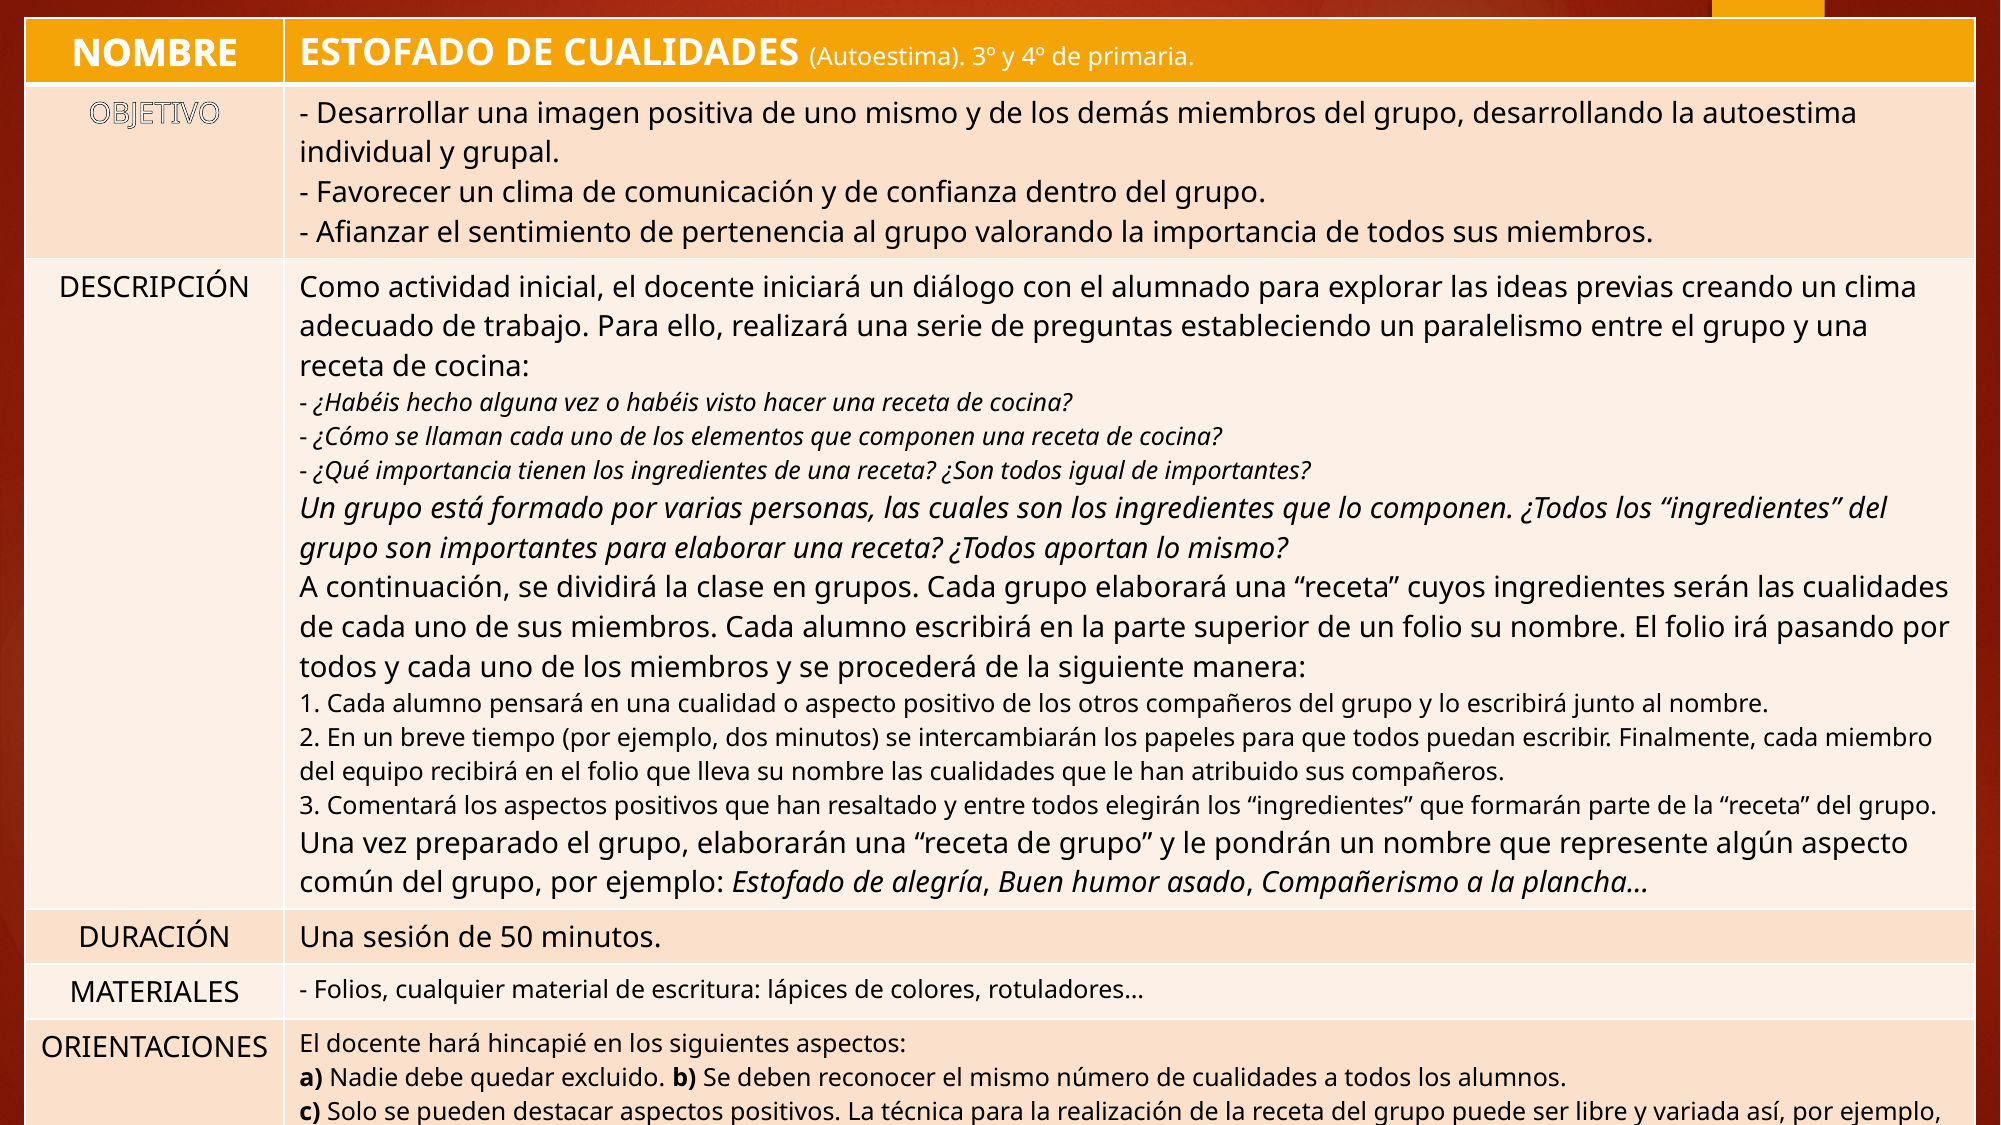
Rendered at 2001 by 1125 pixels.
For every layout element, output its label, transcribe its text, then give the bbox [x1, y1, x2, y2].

table_cell DESCRIPCIÓN [26, 259, 283, 908]
table_cell - Desarrollar una imagen positiva de uno mismo y de los demás miembros del grupo, desarrollando la autoestima individual y grupal. - Favorecer un clima de comunicación y de confianza dentro del grupo. - Afianzar el sentimiento de pertenencia al grupo valorando la importancia de todos sus miembros. [285, 87, 1974, 258]
table_header ESTOFADO DE CUALIDADES (Autoestima). 3º y 4º de primaria. [285, 19, 1974, 82]
table_header NOMBRE [26, 19, 283, 82]
table_cell MATERIALES [26, 965, 283, 1018]
table_cell ORIENTACIONES [26, 1020, 283, 1125]
table_cell Como actividad inicial, el docente iniciará un diálogo con el alumnado para explorar las ideas previas creando un clima adecuado de trabajo. Para ello, realizará una serie de preguntas estableciendo un paralelismo entre el grupo y una receta de cocina: - ¿Habéis hecho alguna vez o habéis visto hacer una receta de cocina? - ¿Cómo se llaman cada uno de los elementos que componen una receta de cocina? - ¿Qué importancia tienen los ingredientes de una receta? ¿Son todos igual de importantes? Un grupo está formado por varias personas, las cuales son los ingredientes que lo componen. ¿Todos los “ingredientes” del grupo son importantes para elaborar una receta? ¿Todos aportan lo mismo? A continuación, se dividirá la clase en grupos. Cada grupo elaborará una “receta” cuyos ingredientes serán las cualidades de cada uno de sus miembros. Cada alumno escribirá en la parte superior de un folio su nombre. El folio irá pasando por todos y cada uno de los miembros y se procederá de la siguiente manera: 1. Cada alumno pensará en una cualidad o aspecto positivo de los otros compañeros del grupo y lo escribirá junto al nombre. 2. En un breve tiempo (por ejemplo, dos minutos) se intercambiarán los papeles para que todos puedan escribir. Finalmente, cada miembro del equipo recibirá en el folio que lleva su nombre las cualidades que le han atribuido sus compañeros. 3. Comentará los aspectos positivos que han resaltado y entre todos elegirán los “ingredientes” que formarán parte de la “receta” del grupo. Una vez preparado el grupo, elaborarán una “receta de grupo” y le pondrán un nombre que represente algún aspecto común del grupo, por ejemplo: Estofado de alegría, Buen humor asado, Compañerismo a la plancha... [285, 259, 1974, 908]
table_cell Una sesión de 50 minutos. [285, 910, 1974, 963]
table_cell - Folios, cualquier material de escritura: lápices de colores, rotuladores… [285, 965, 1974, 1018]
table_cell El docente hará hincapié en los siguientes aspectos: a) Nadie debe quedar excluido. b) Se deben reconocer el mismo número de cualidades a todos los alumnos. c) Solo se pueden destacar aspectos positivos. La técnica para la realización de la receta del grupo puede ser libre y variada así, por ejemplo, se puede presentar en forma de collage, de dibujo, de poema, de dramatización, etc. Una vez acabado el trabajo, se realizará la exposición al resto de compañeros explicando en qué consiste la receta de su grupo”. [285, 1020, 1974, 1125]
table_cell OBJETIVO [26, 87, 283, 258]
table_cell DURACIÓN [26, 910, 283, 963]
